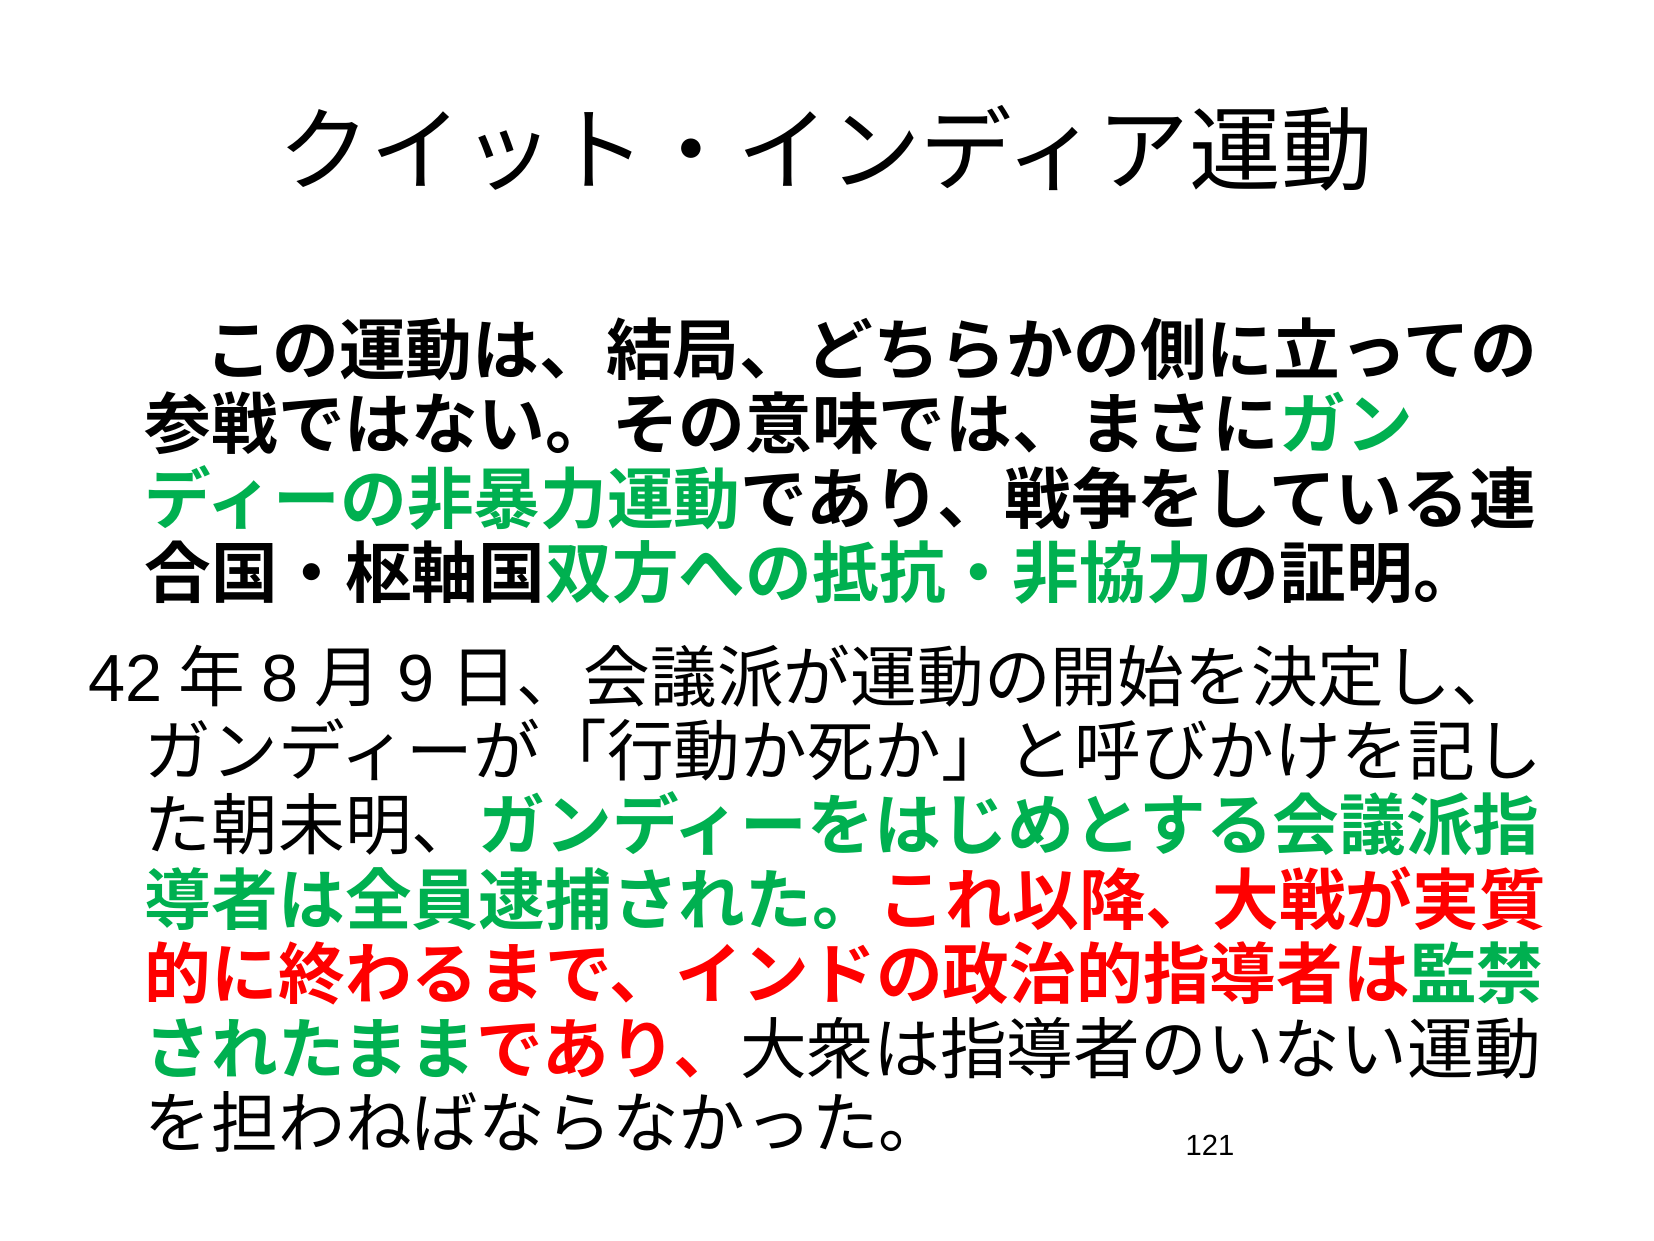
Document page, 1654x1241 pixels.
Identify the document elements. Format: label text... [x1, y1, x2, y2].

title クイット・インディア運動 [82, 49, 1570, 256]
list この運動は、結局、どちらかの側に立っての参戦ではない。その意味では、まさにガンディーの非暴力運動であり、戦争をしている連合国・枢軸国双方への抵抗・非協力の証明。 42年8月9日、会議派が運動の開始を決定し、ガンディーが「行動か死か」と呼びかけを記した朝未明、ガンディーをはじめとする会議派指導者は全員逮捕された。これ以降、大戦が実質的に終わるまで、インドの政治的指導者は監禁されたままであり、大衆は指導者のいない運動を担わねばならなかった。 [88, 206, 1576, 1241]
